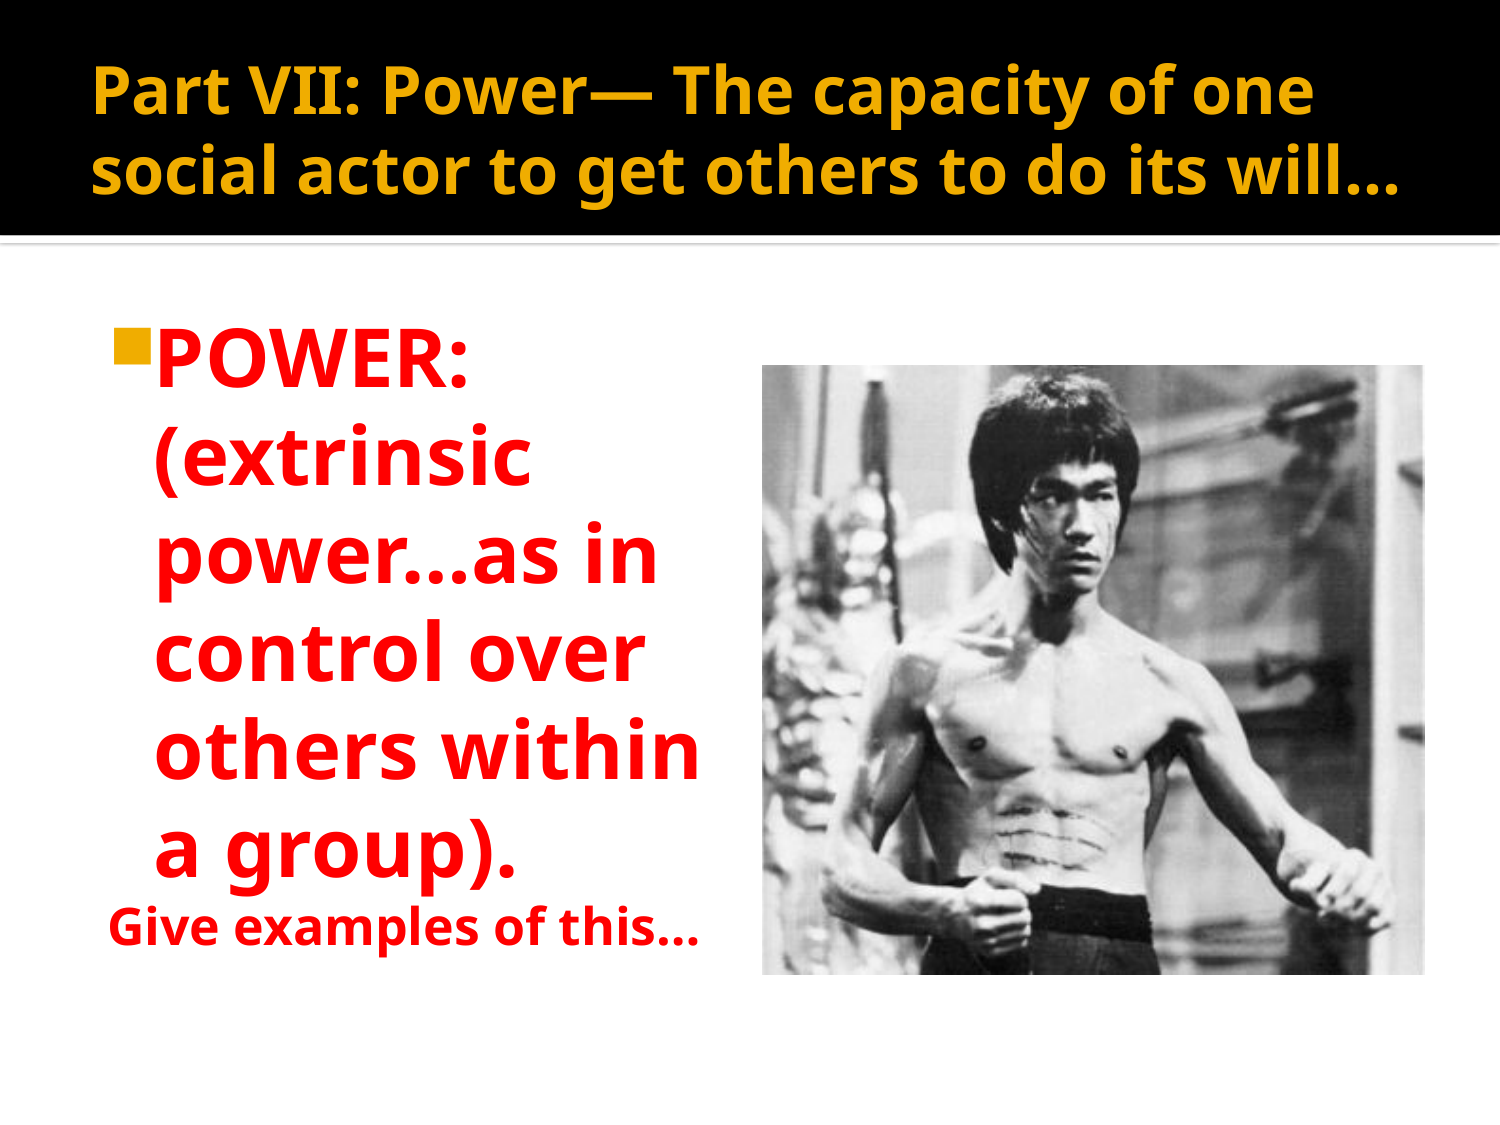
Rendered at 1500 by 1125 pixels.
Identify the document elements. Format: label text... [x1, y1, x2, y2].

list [762, 365, 1425, 975]
title Part VII: Power— The capacity of one social actor to get others to do its will… [75, 24, 1425, 231]
list POWER: (extrinsic power…as in control over others within a group). Give examples of this… [75, 291, 738, 1050]
